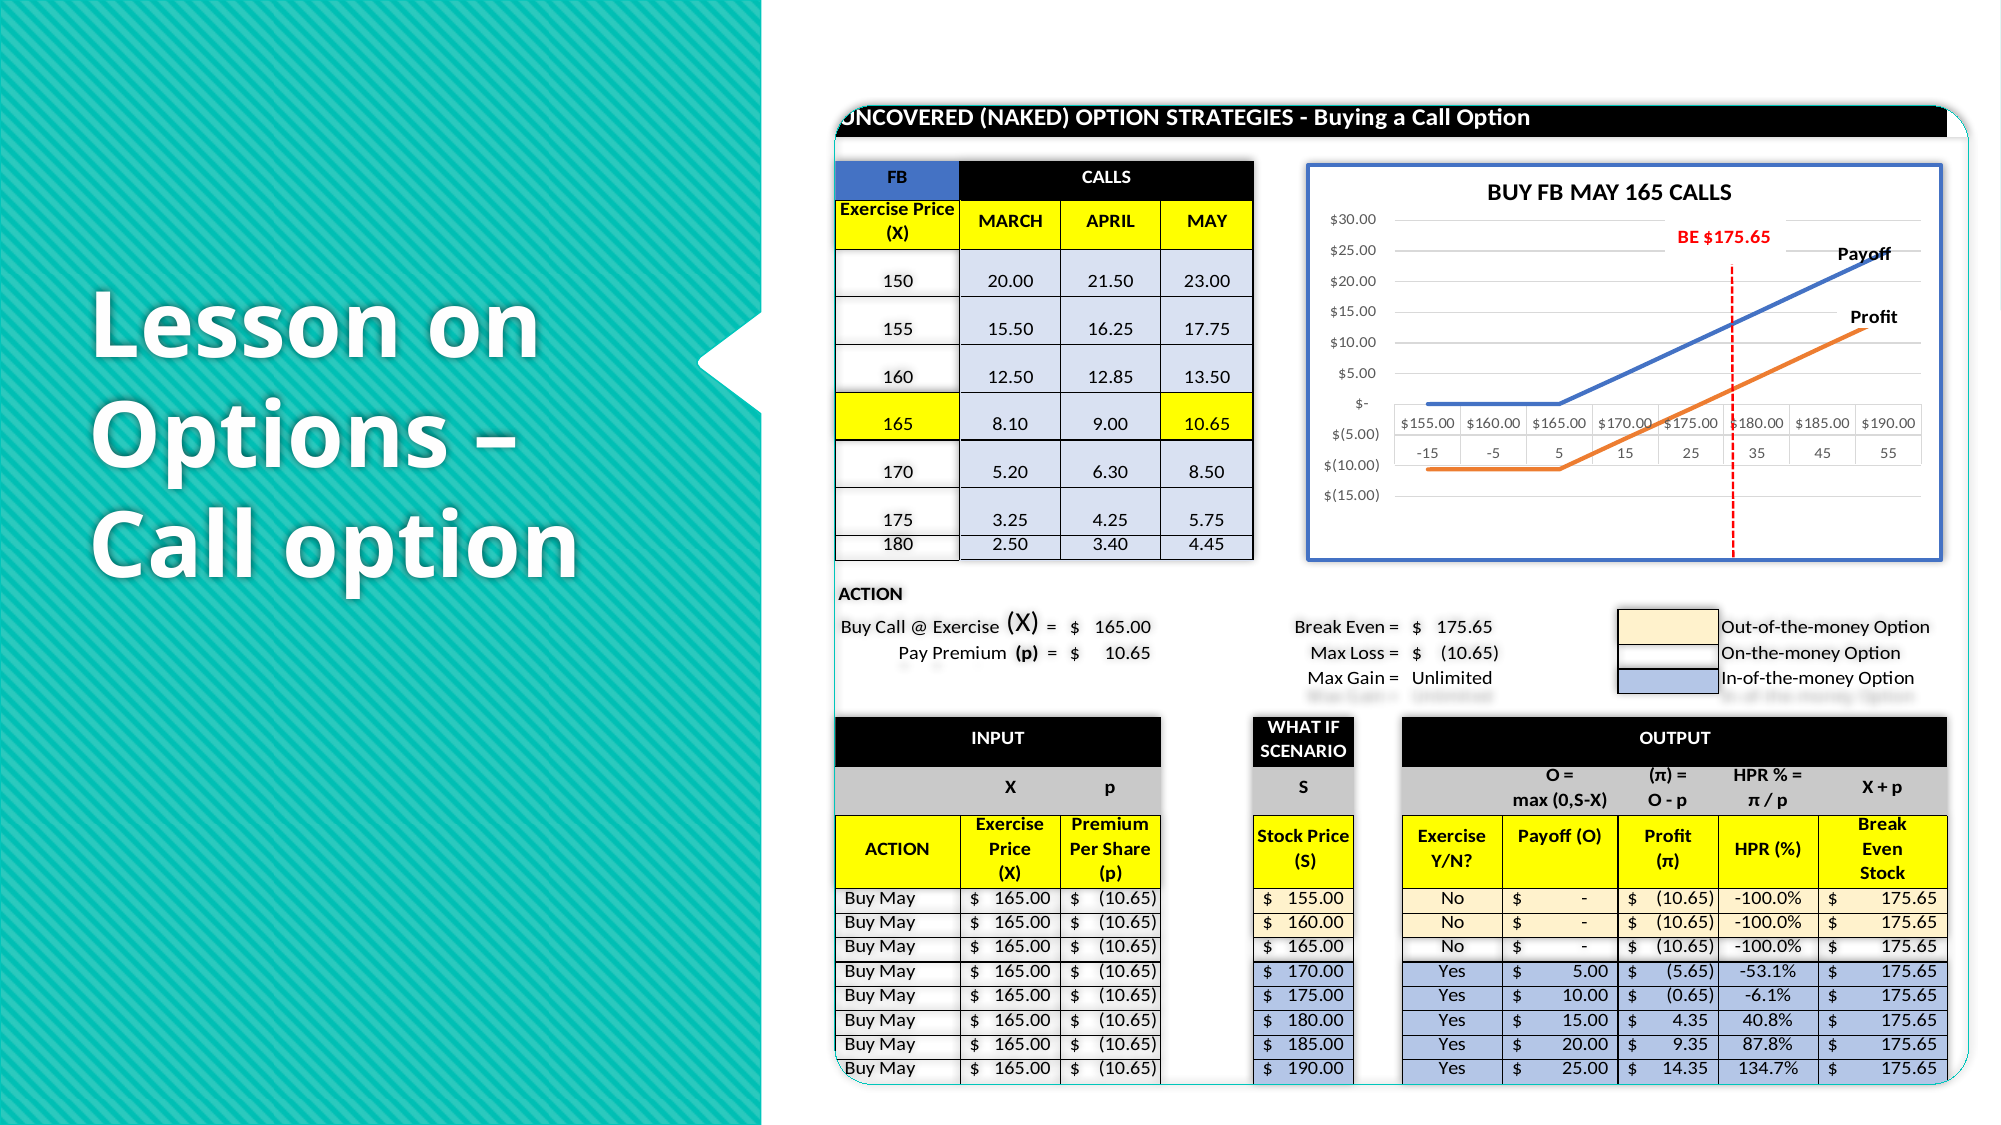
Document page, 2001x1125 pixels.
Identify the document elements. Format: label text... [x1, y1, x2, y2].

title Lesson on Options – Call option [74, 258, 639, 954]
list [834, 105, 1969, 1085]
text_box [0, 0, 762, 1125]
text_box [698, 0, 2000, 1125]
